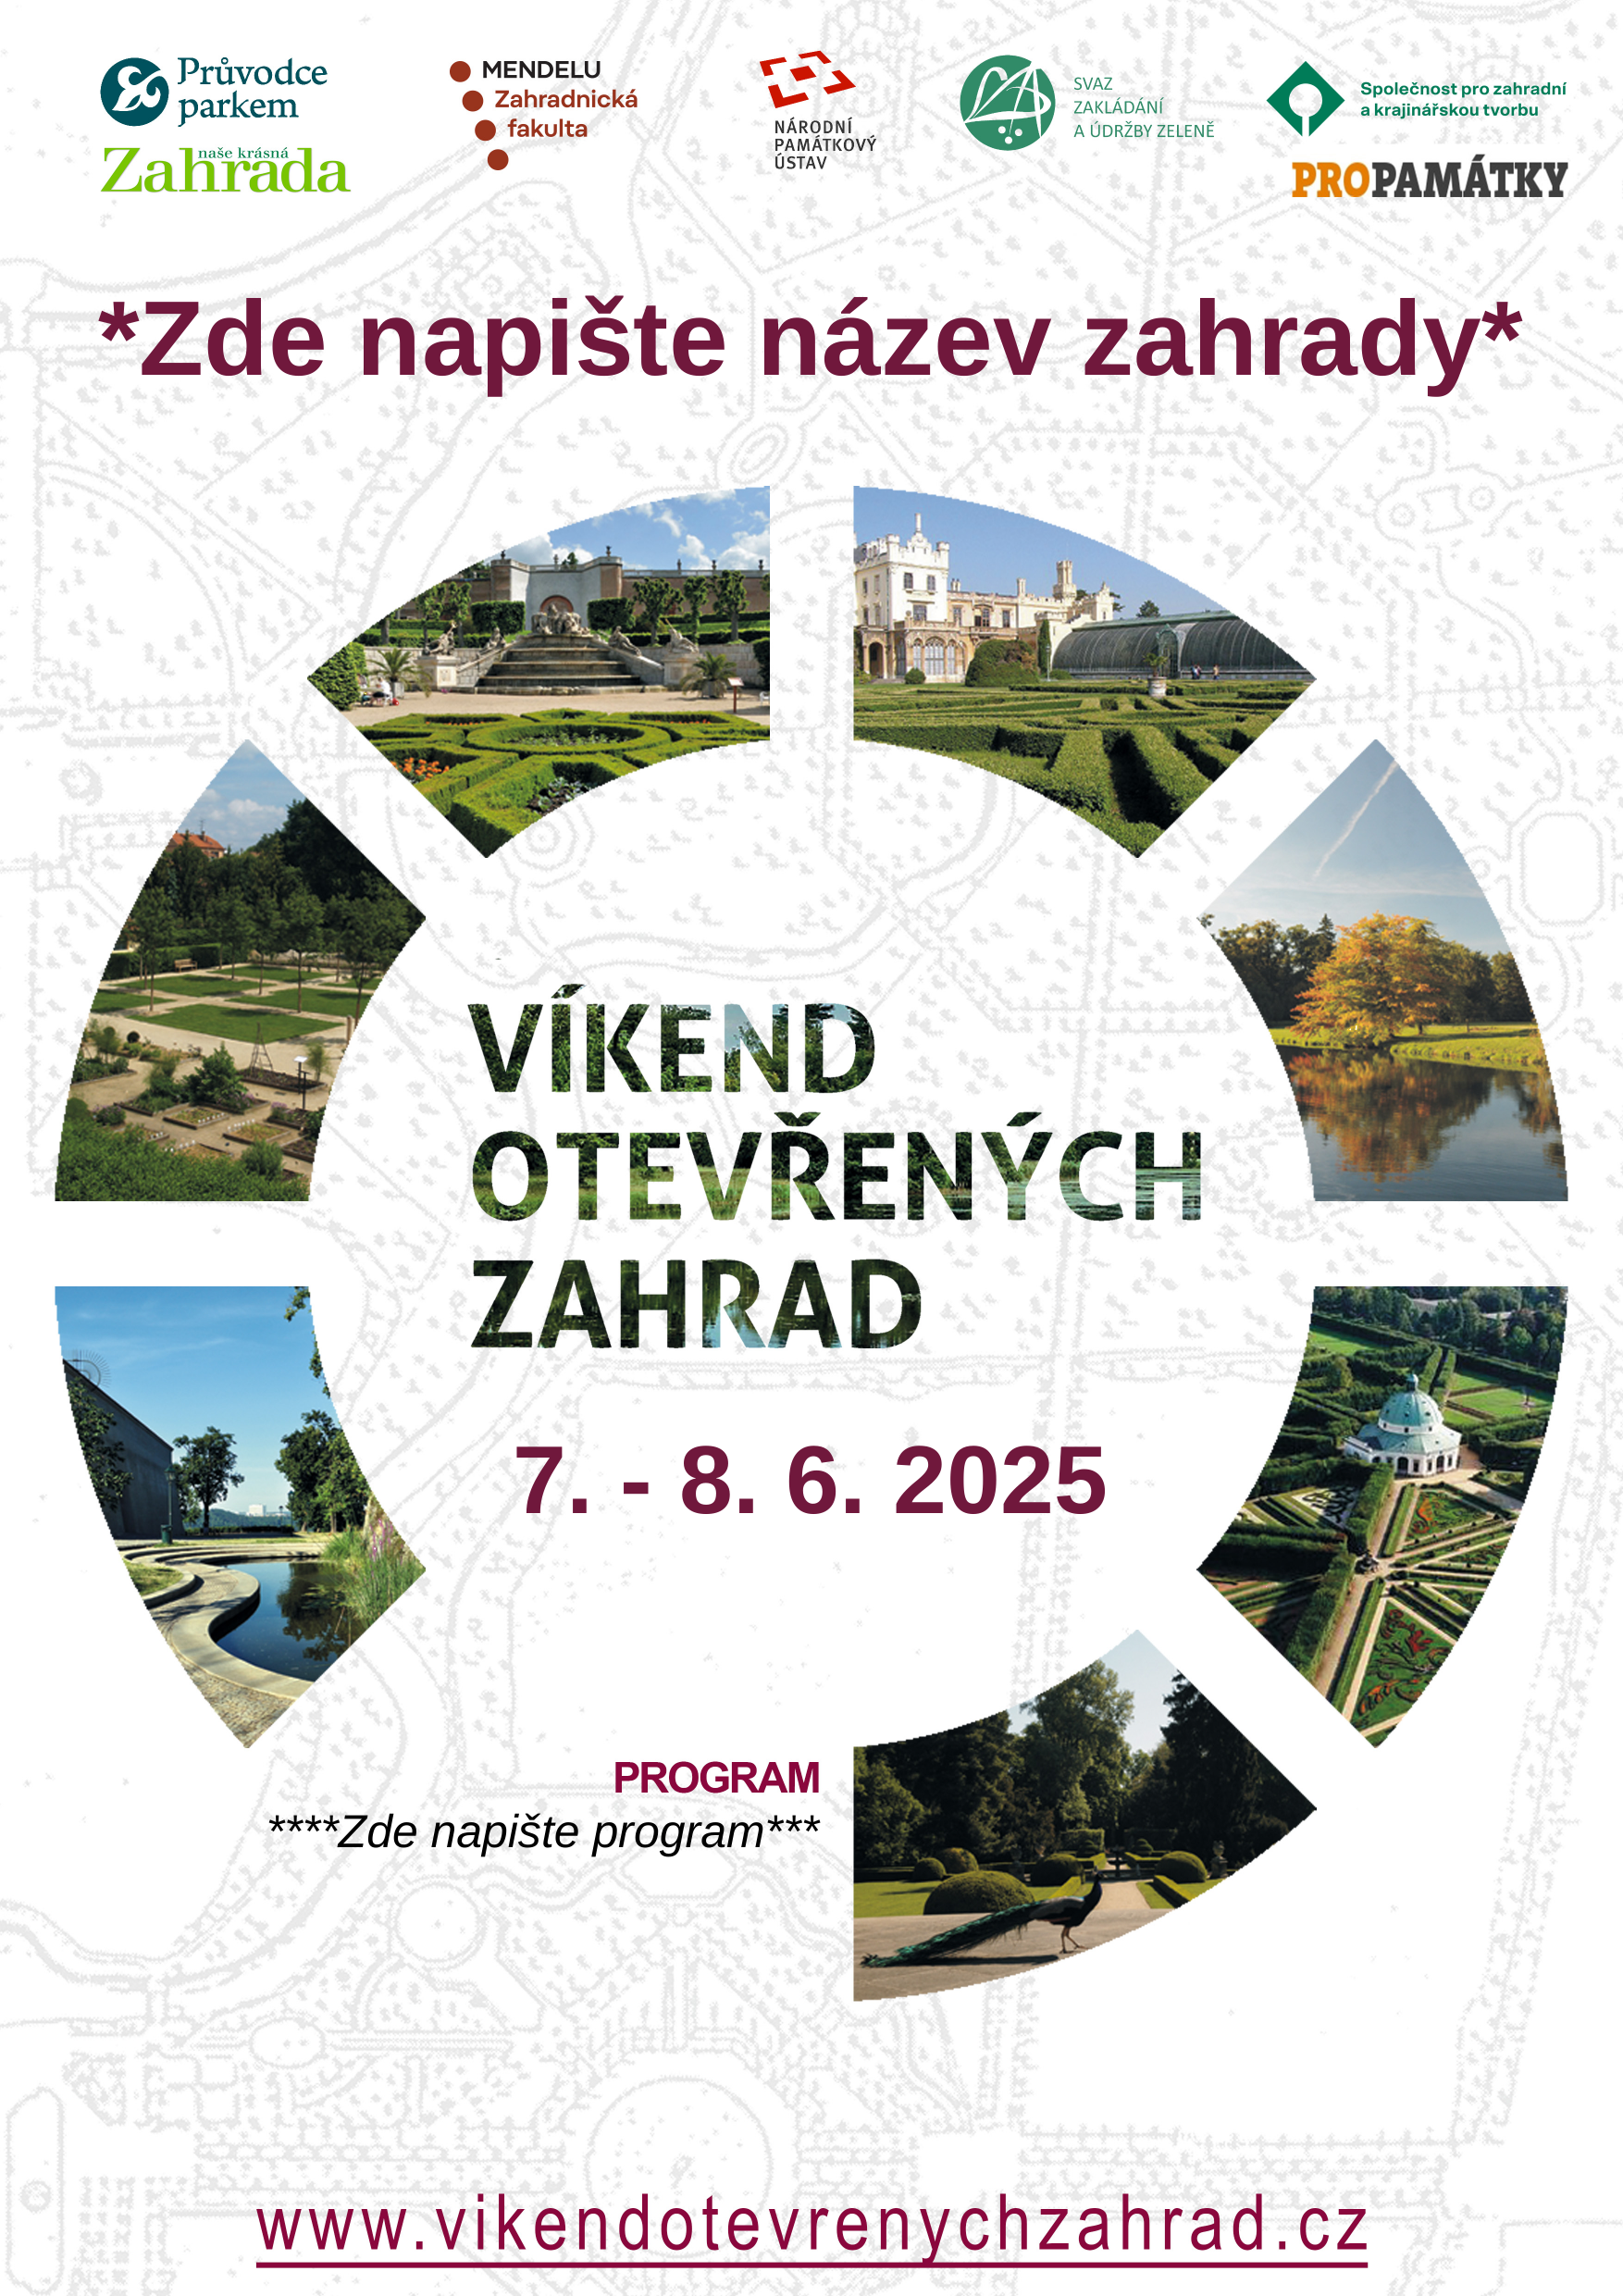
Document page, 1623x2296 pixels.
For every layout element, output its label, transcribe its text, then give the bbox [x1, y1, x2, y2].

text_box 7. - 8. 6. 2025 [428, 1409, 1194, 1540]
text_box ****Zde napište program*** [155, 1794, 834, 2197]
text_box *Zde napište název zahrady* [56, 262, 1566, 403]
picture [0, 0, 1623, 2296]
